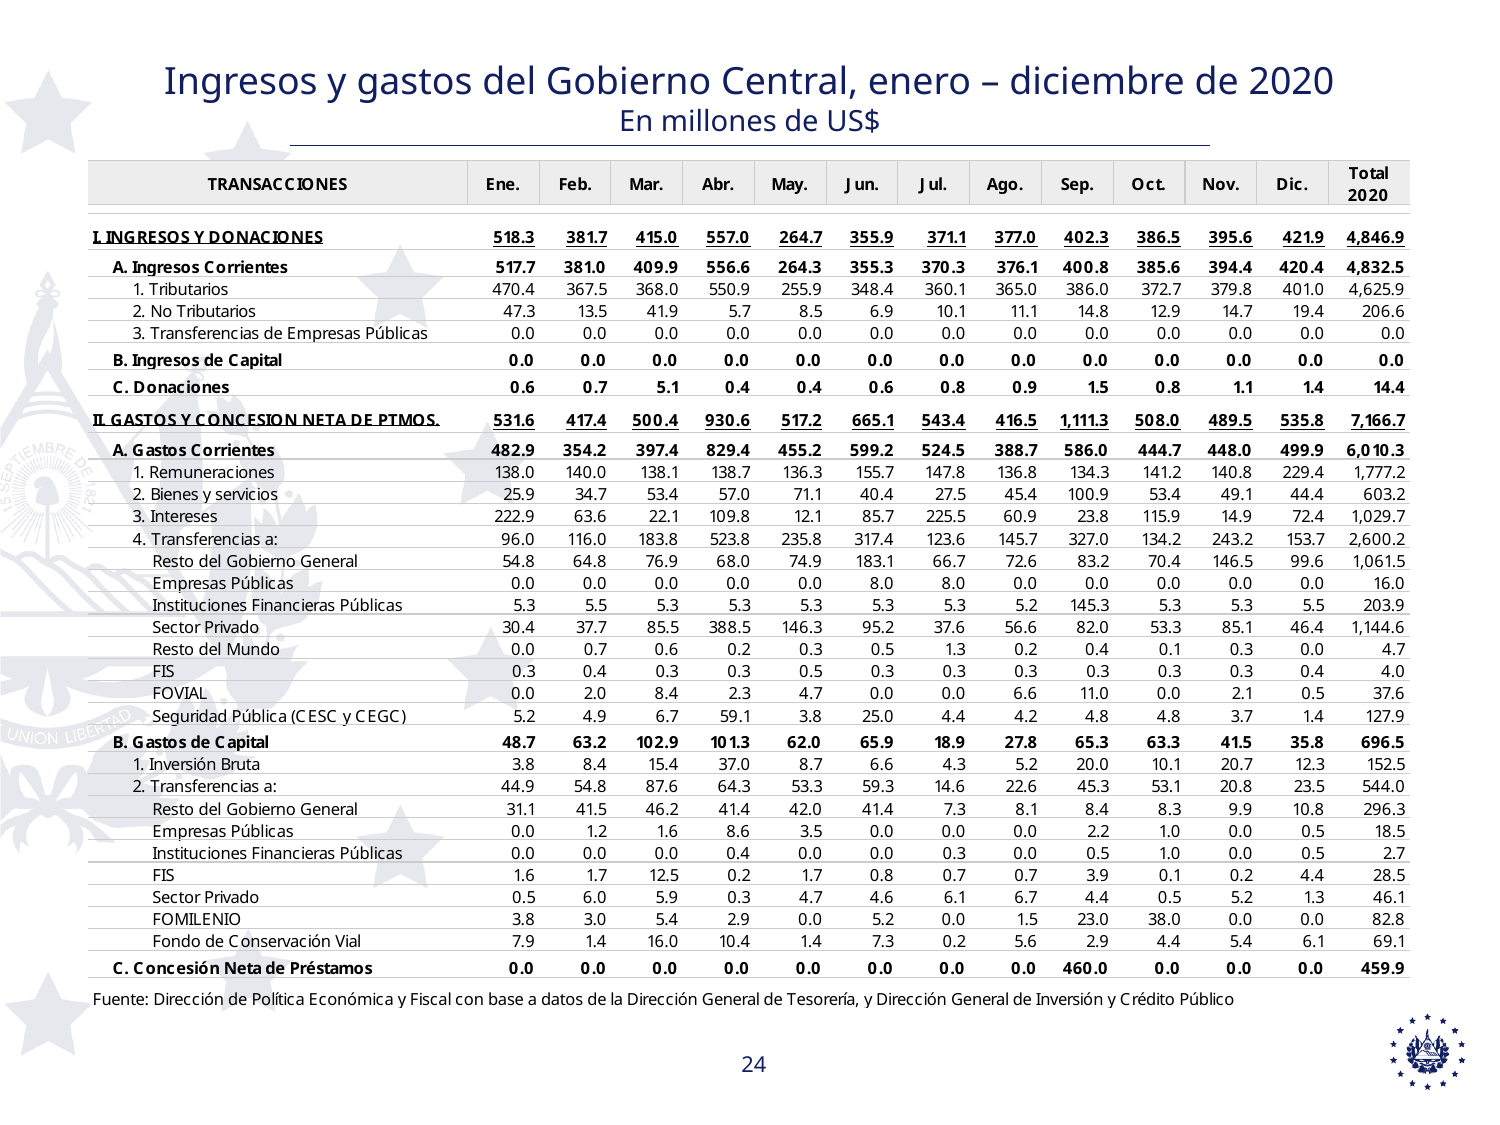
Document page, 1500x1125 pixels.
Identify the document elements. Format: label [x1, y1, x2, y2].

picture [0, 0, 1500, 1125]
text_box [74, 150, 1423, 1009]
